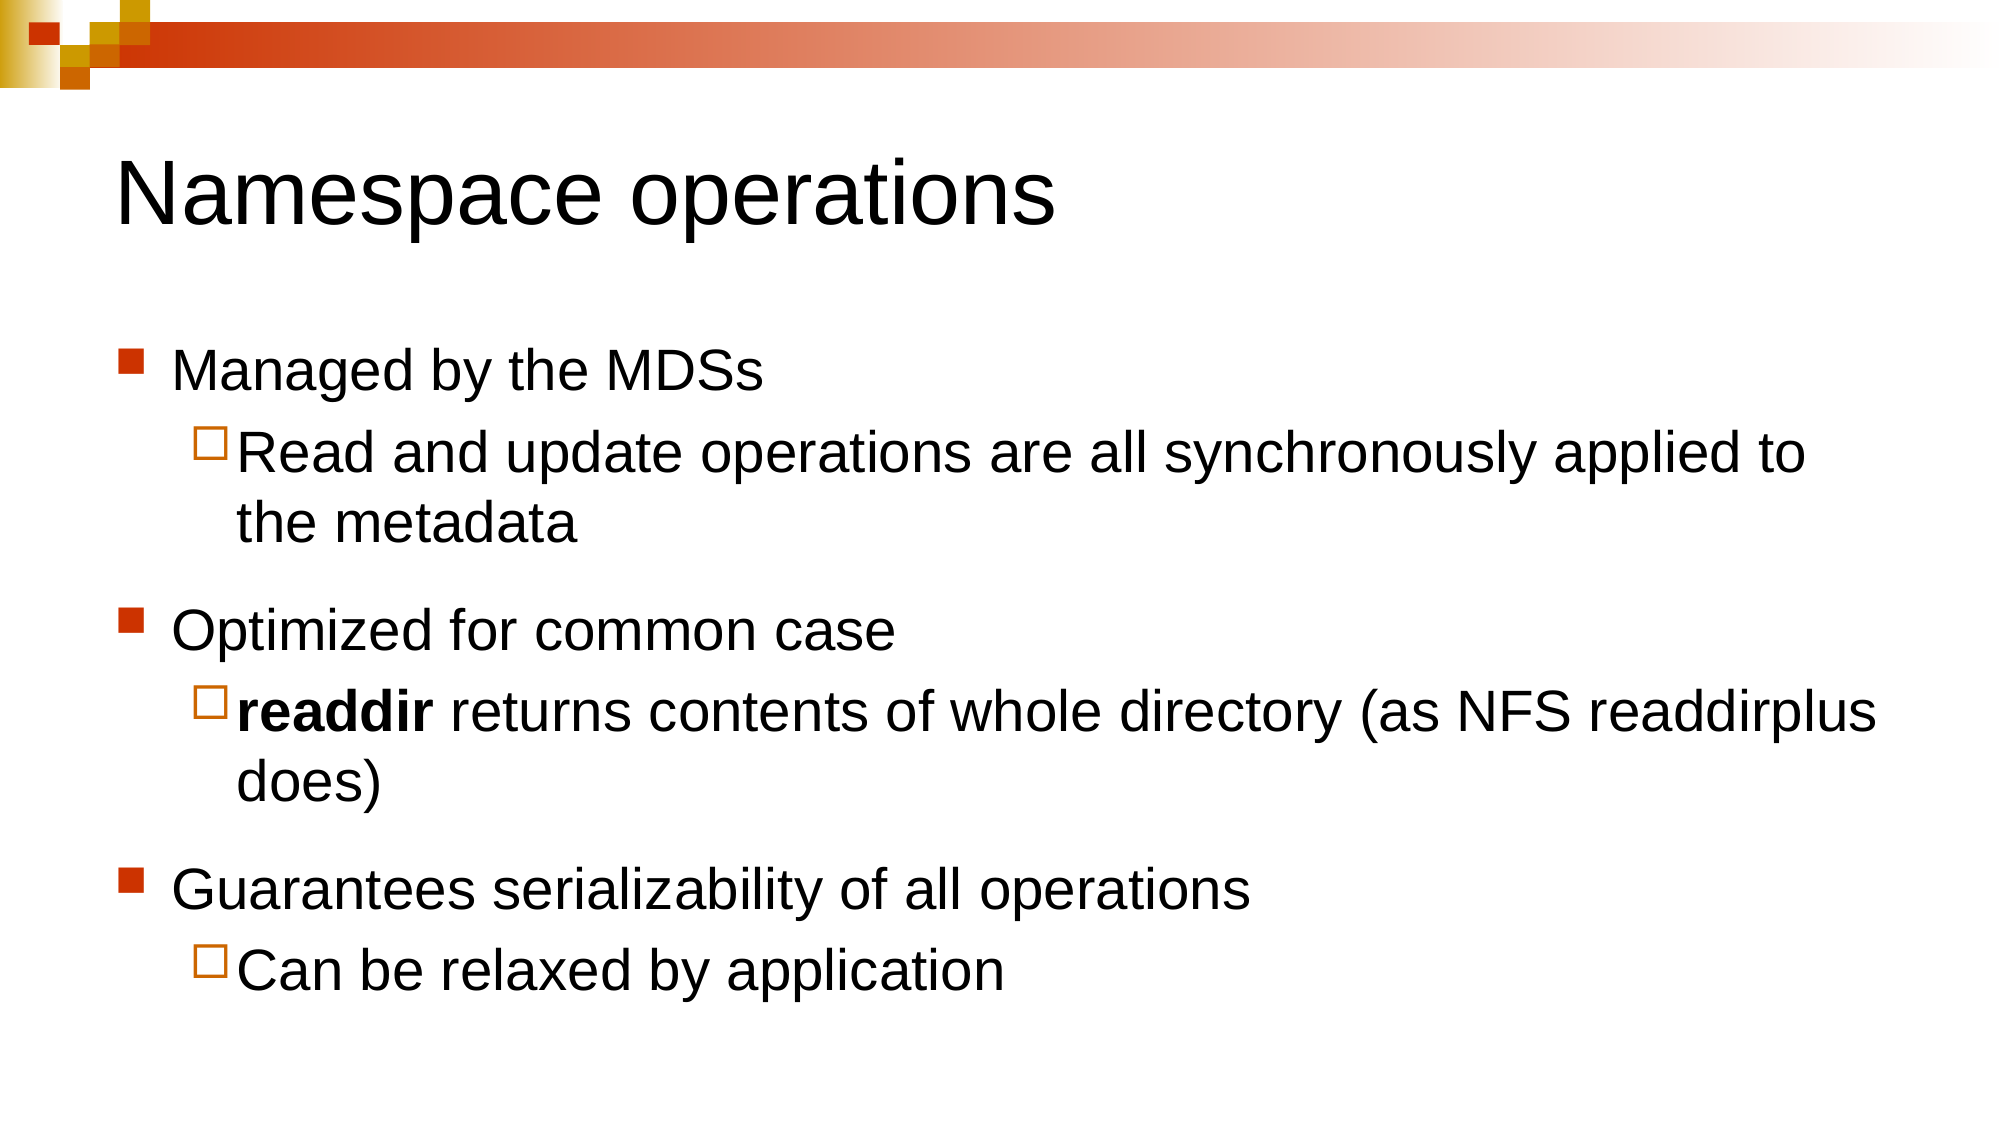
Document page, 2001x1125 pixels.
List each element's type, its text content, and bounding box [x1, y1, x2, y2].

list Managed by the MDSs Read and update operations are all synchronously applied to the metadata Optimized for common case readdir returns contents of whole directory (as NFS readdirplus does) Guarantees serializability of all operations Can be relaxed by application [99, 324, 1900, 963]
title Namespace operations [99, 75, 1900, 300]
